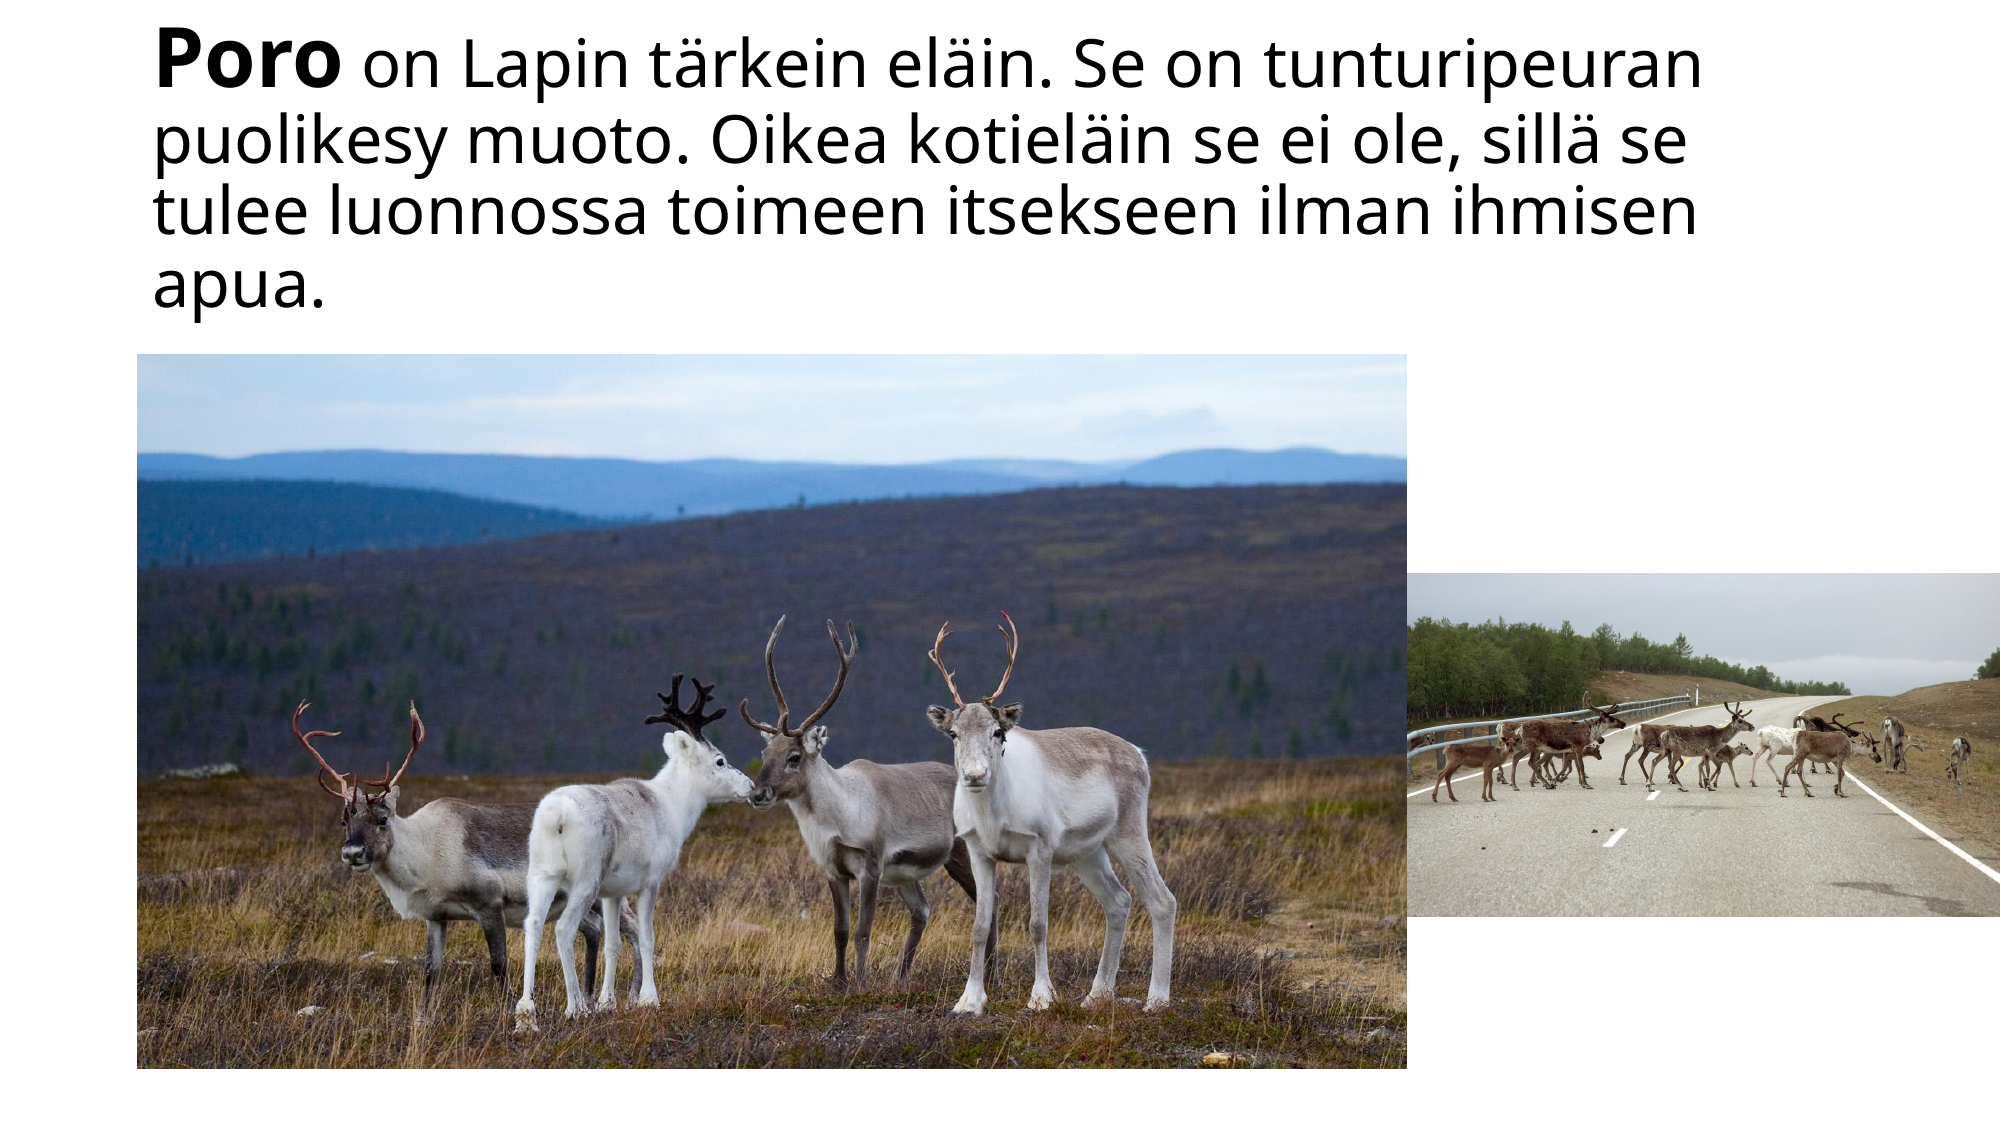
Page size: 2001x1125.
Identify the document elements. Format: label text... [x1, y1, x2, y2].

picture [1407, 573, 2000, 917]
title Poro on Lapin tärkein eläin. Se on tunturipeuran puolikesy muoto. Oikea kotieläin se ei ole, sillä se tulee luonnossa toimeen itsekseen ilman ihmisen apua. [137, 59, 1863, 278]
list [137, 354, 1407, 1069]
